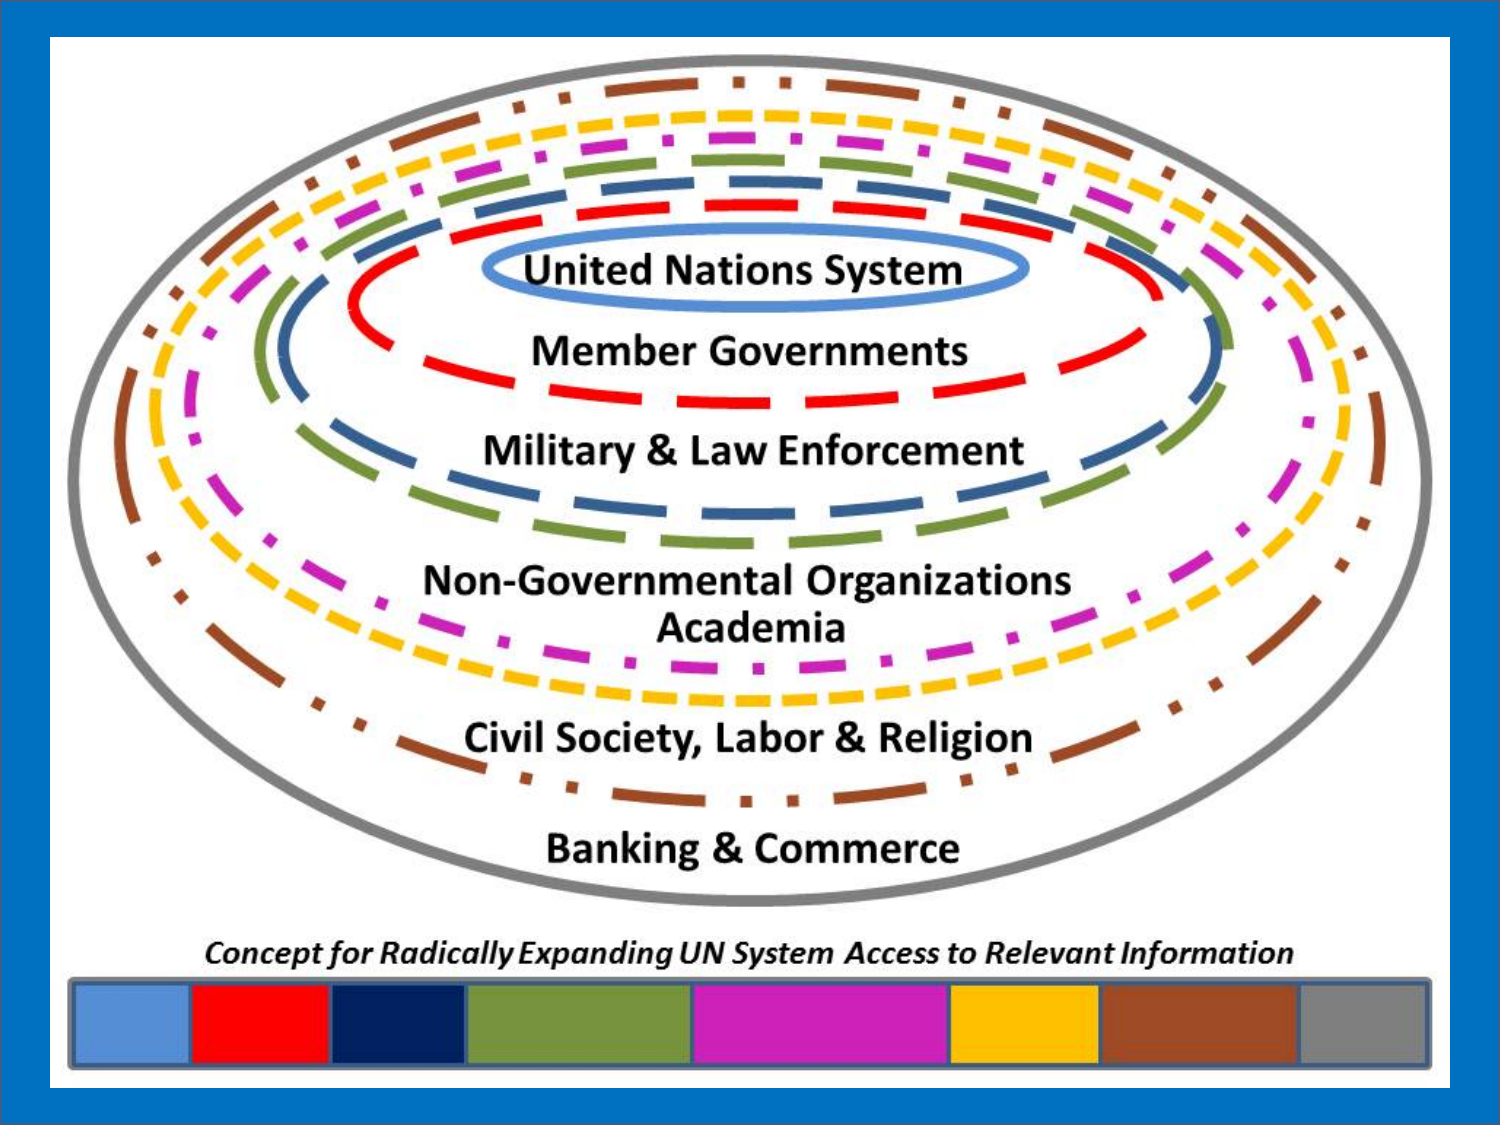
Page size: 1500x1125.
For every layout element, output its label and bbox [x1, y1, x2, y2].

picture [49, 37, 1451, 1088]
text_box [0, 0, 1500, 1125]
